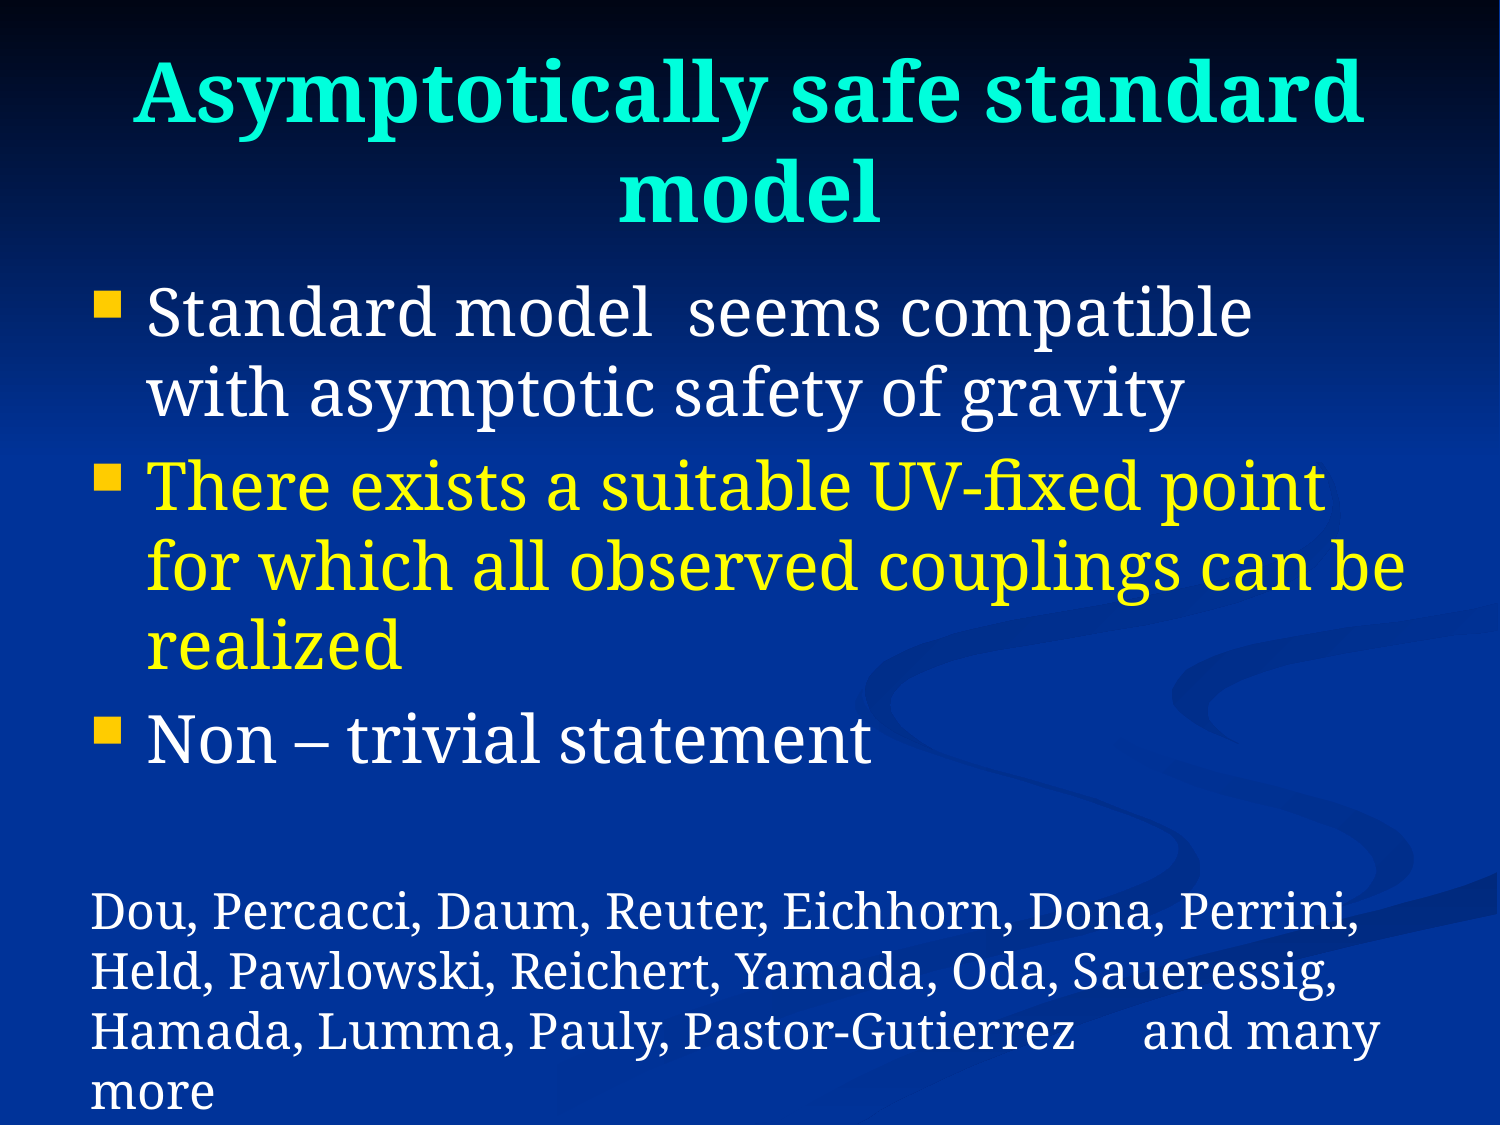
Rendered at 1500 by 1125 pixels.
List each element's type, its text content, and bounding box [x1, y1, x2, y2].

title Asymptotically safe standard model [74, 44, 1426, 233]
list Standard model seems compatible with asymptotic safety of gravity There exists a suitable UV-fixed point for which all observed couplings can be realized Non – trivial statement Dou, Percacci, Daum, Reuter, Eichhorn, Dona, Perrini, Held, Pawlowski, Reichert, Yamada, Oda, Saueressig, Hamada, Lumma, Pauly, Pastor-Gutierrez and many more [74, 262, 1426, 1006]
